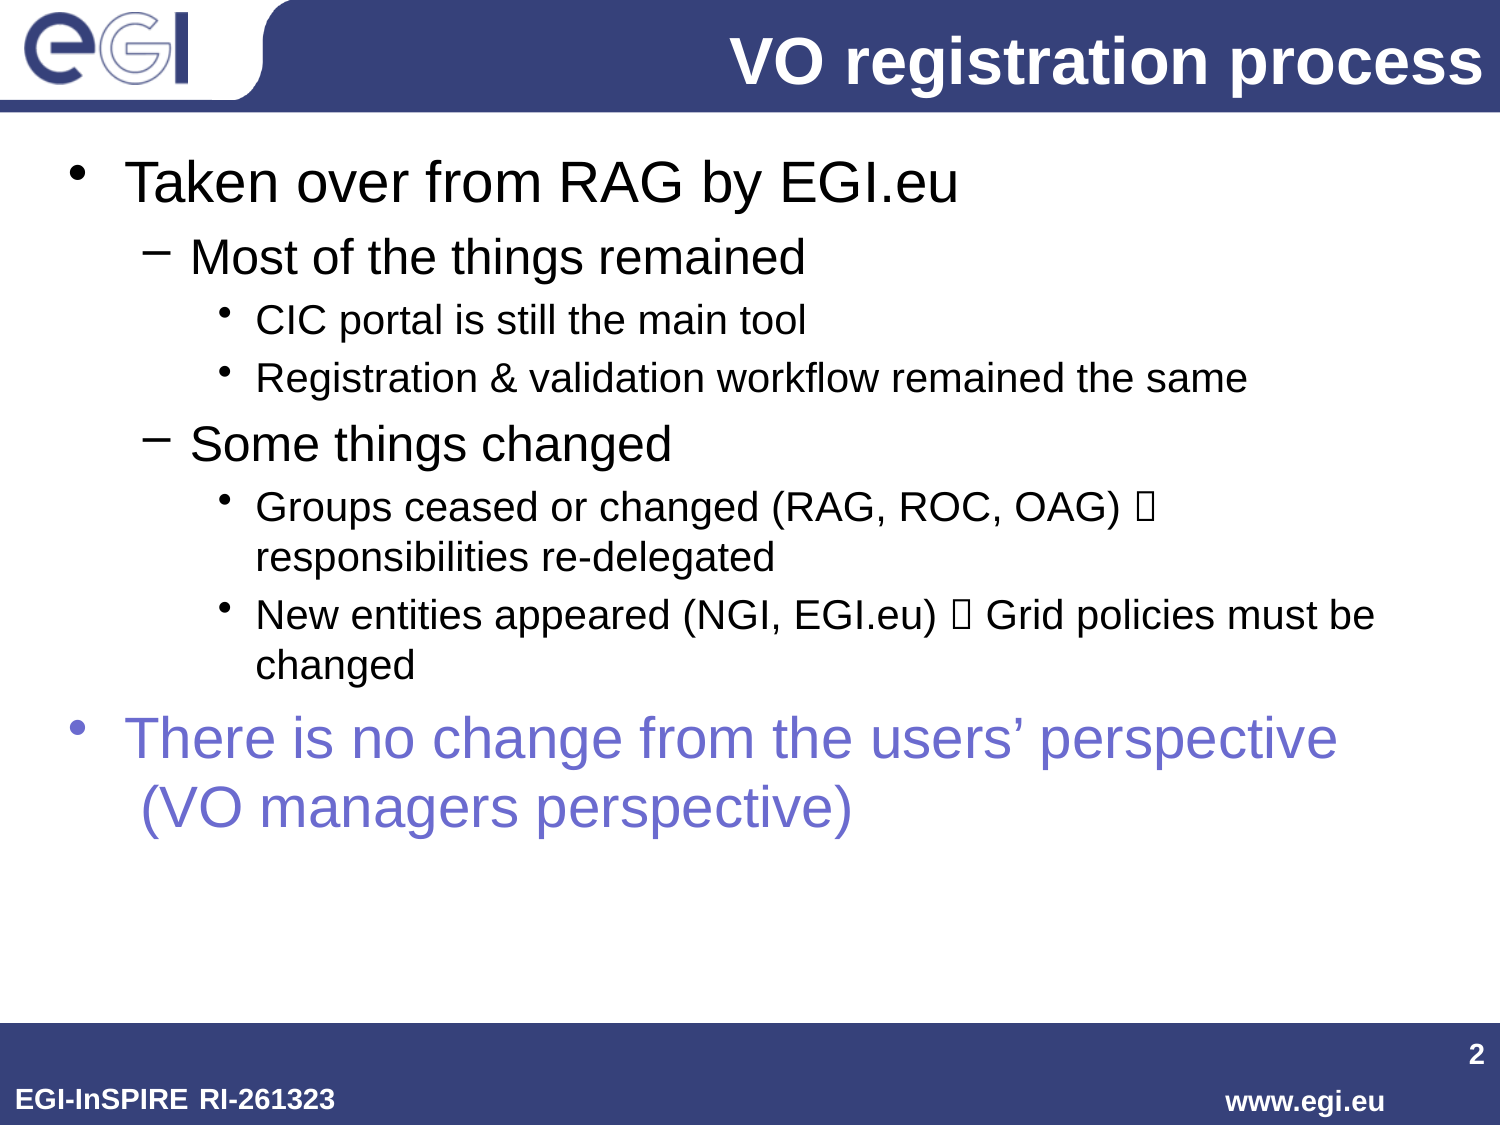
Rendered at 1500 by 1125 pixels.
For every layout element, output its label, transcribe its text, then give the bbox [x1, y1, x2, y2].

picture [212, 0, 313, 100]
title VO registration process [312, 7, 1500, 110]
slide_number 2 [1149, 1023, 1500, 1084]
picture [24, 12, 188, 85]
list Taken over from RAG by EGI.eu Most of the things remained CIC portal is still the main tool Registration & validation workflow remained the same Some things changed Groups ceased or changed (RAG, ROC, OAG)  responsibilities re-delegated New entities appeared (NGI, EGI.eu)  Grid policies must be changed There is no change from the users’ perspective (VO managers perspective) [53, 137, 1447, 938]
